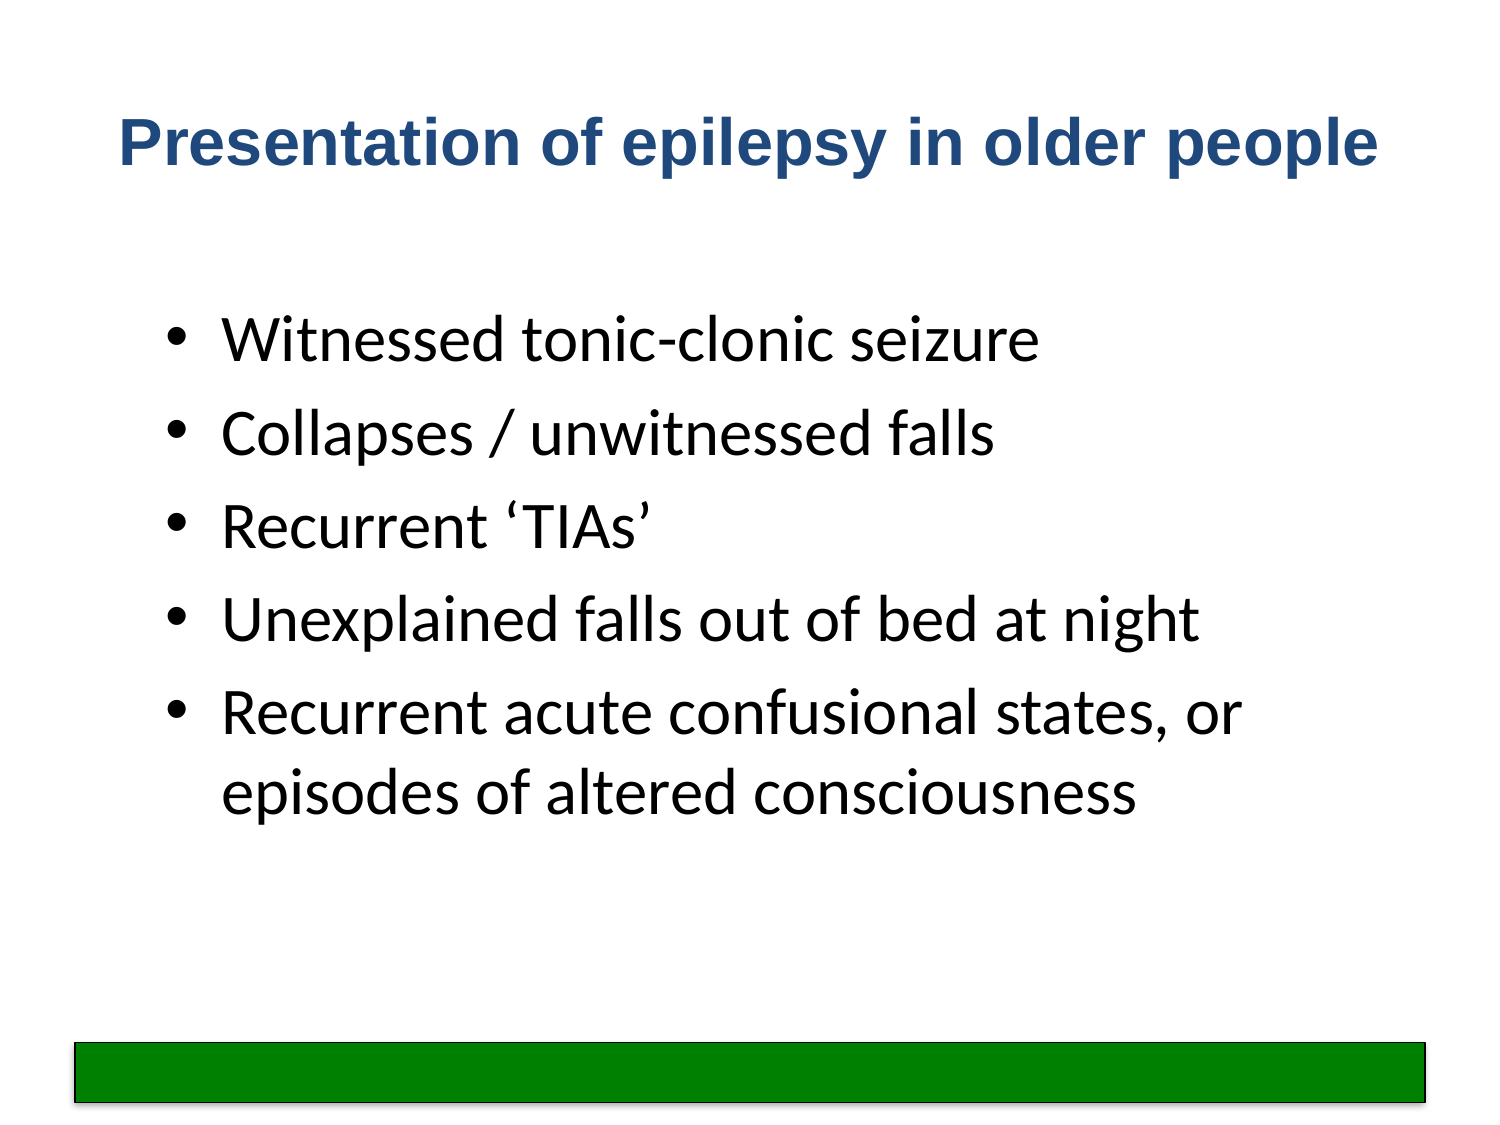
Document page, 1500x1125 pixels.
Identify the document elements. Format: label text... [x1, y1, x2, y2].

list Witnessed tonic-clonic seizure Collapses / unwitnessed falls Recurrent ‘TIAs’ Unexplained falls out of bed at night Recurrent acute confusional states, or episodes of altered consciousness [150, 287, 1425, 863]
title Presentation of epilepsy in older people [75, 45, 1425, 233]
